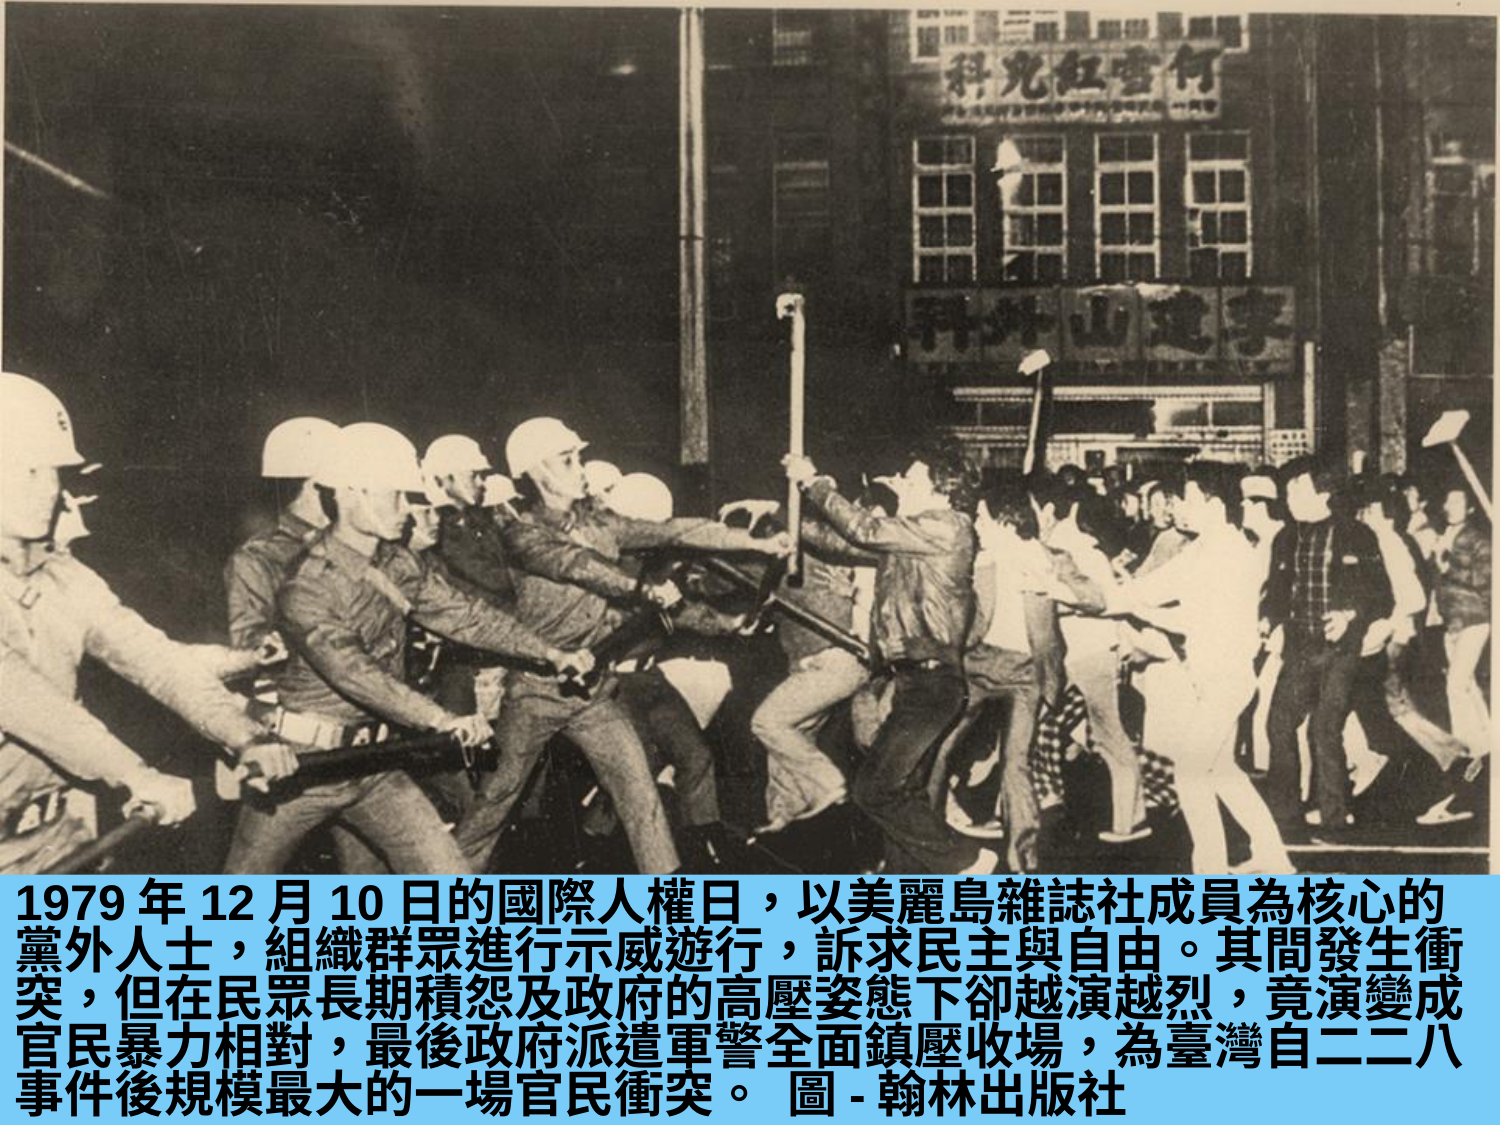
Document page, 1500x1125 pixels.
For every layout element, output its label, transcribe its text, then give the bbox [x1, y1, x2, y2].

picture [0, 0, 1500, 1053]
text_box 1979年12月10日的國際人權日，以美麗島雜誌社成員為核心的黨外人士，組織群眾進行示威遊行，訴求民主與自由。其間發生衝突，但在民眾長期積怨及政府的高壓姿態下卻越演越烈，竟演變成官民暴力相對，最後政府派遣軍警全面鎮壓收場，為臺灣自二二八事件後規模最大的一場官民衝突。 圖-翰林出版社 [0, 1061, 1500, 1125]
